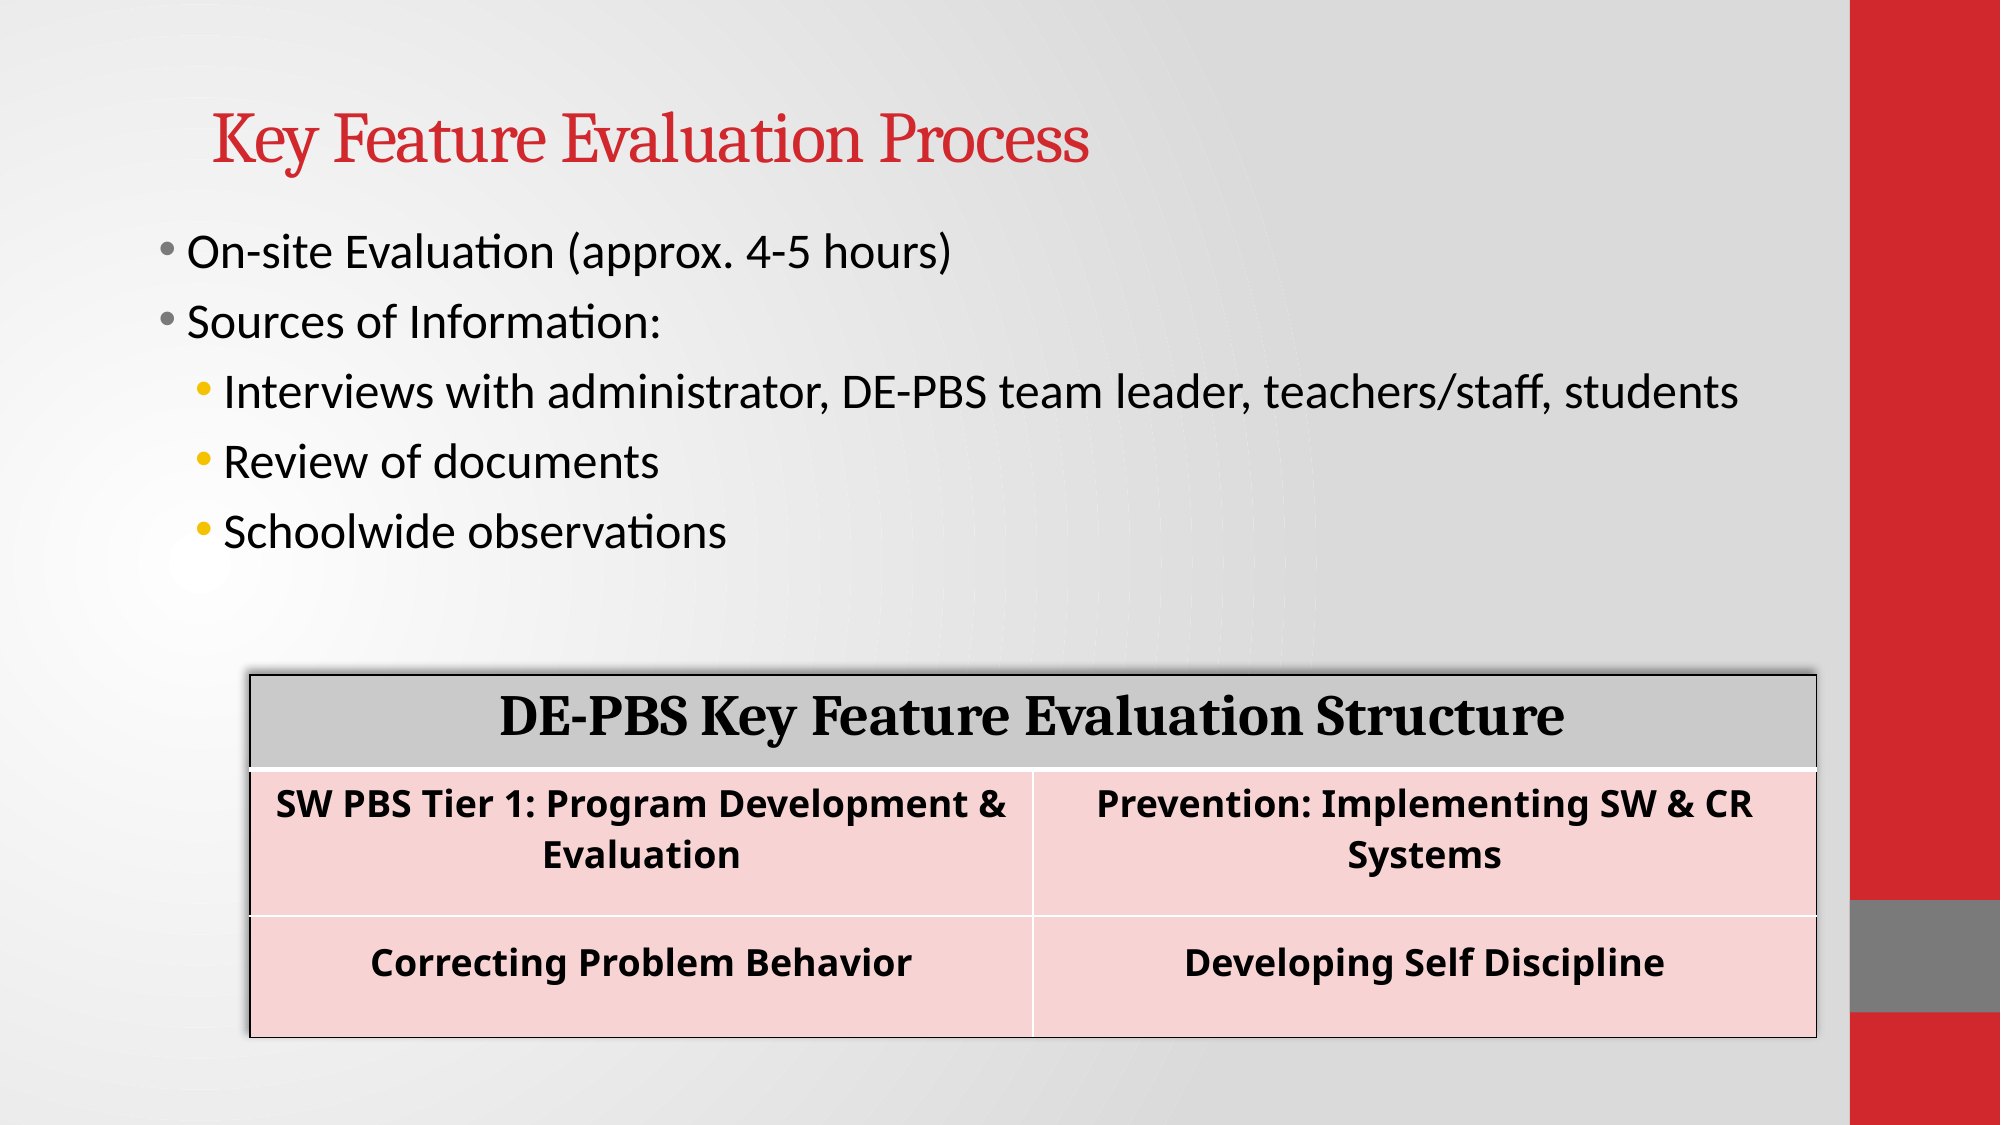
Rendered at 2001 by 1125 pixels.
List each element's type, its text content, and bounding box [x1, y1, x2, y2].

table_cell Correcting Problem Behavior [251, 917, 1032, 1037]
title Key Feature Evaluation Process [200, 40, 1900, 212]
list On-site Evaluation (approx. 4-5 hours) Sources of Information: Interviews with administrator, DE-PBS team leader, teachers/staff, students Review of documents Schoolwide observations [133, 212, 1900, 963]
table_header DE-PBS Key Feature Evaluation Structure [251, 676, 1816, 767]
table_cell Prevention: Implementing SW & CR Systems [1034, 772, 1816, 915]
table_cell SW PBS Tier 1: Program Development & Evaluation [251, 772, 1032, 915]
table_cell Developing Self Discipline [1034, 917, 1816, 1037]
